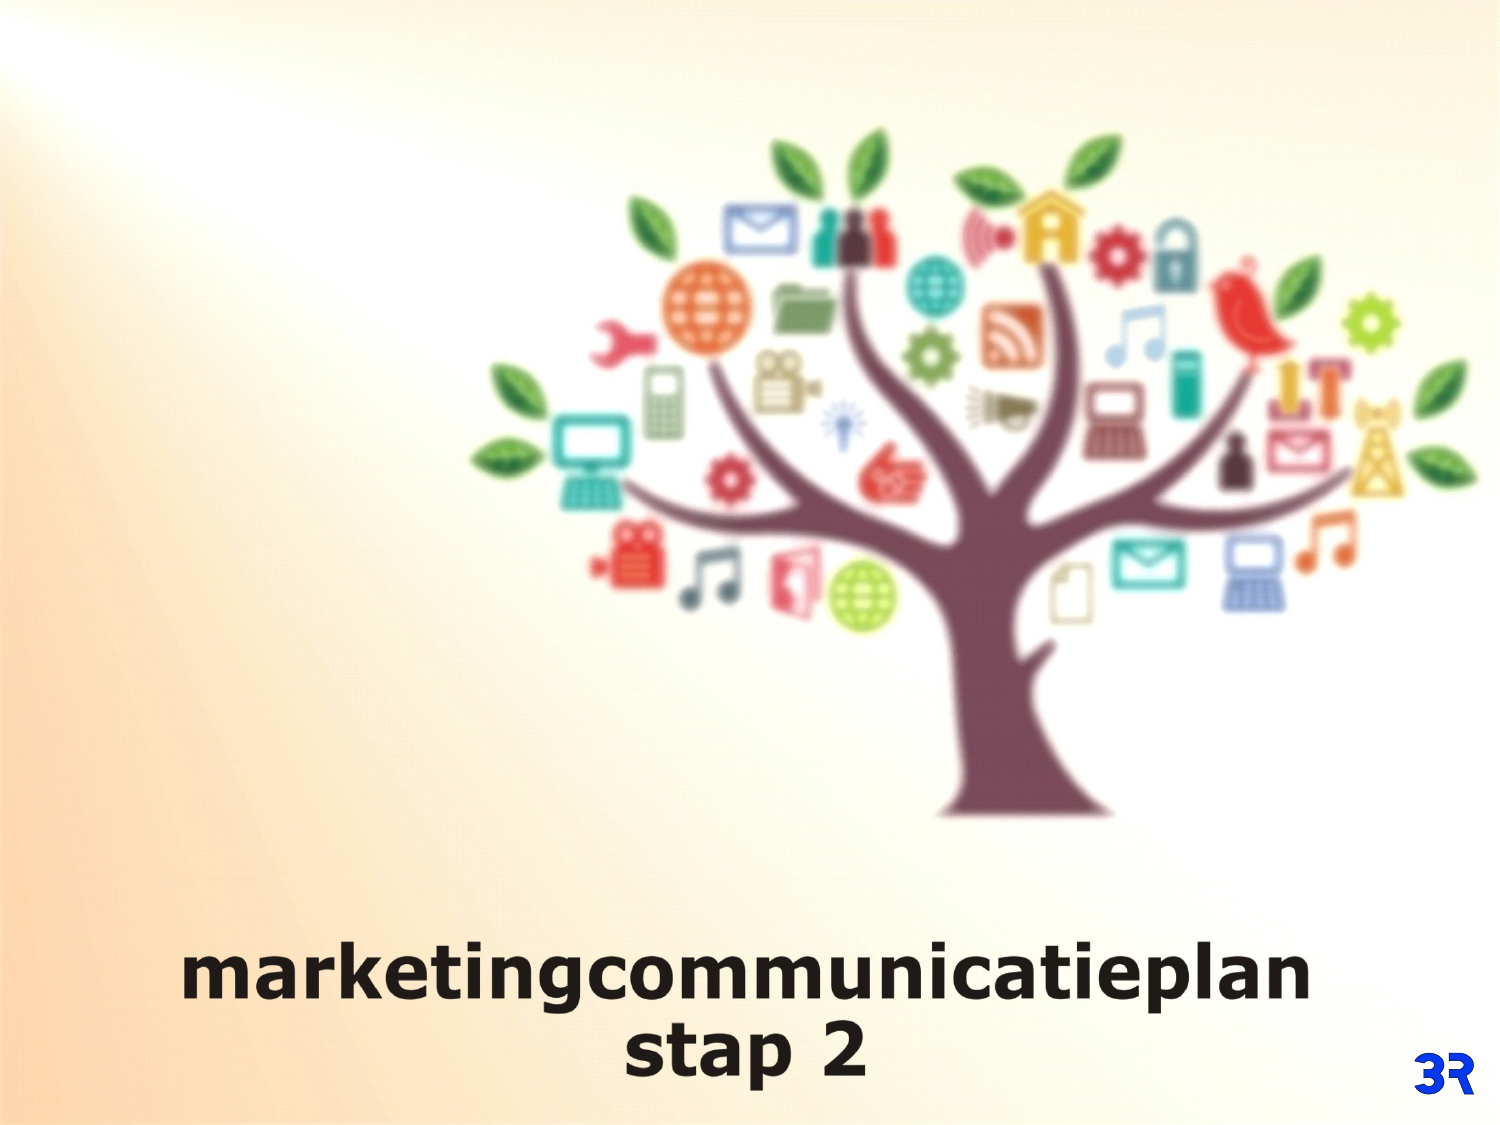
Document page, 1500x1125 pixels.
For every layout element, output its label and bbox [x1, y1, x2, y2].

text_box [1409, 1047, 1479, 1100]
picture [0, 0, 1500, 1125]
